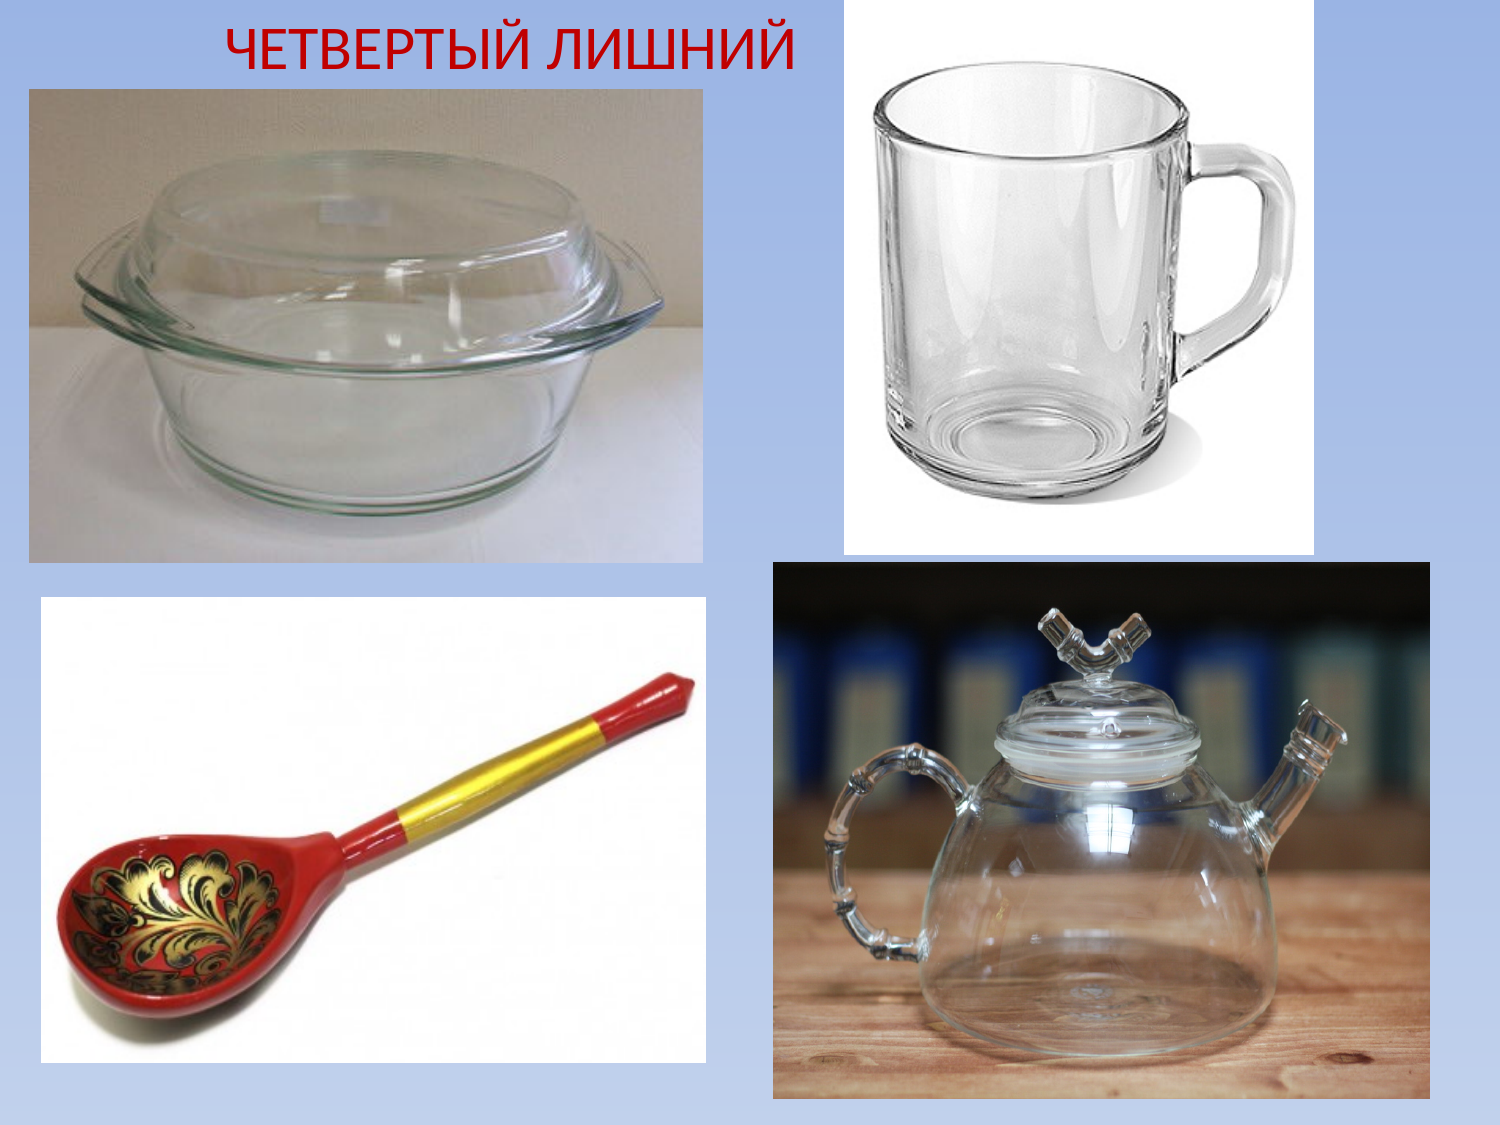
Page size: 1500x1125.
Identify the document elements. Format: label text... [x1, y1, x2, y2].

picture [29, 89, 703, 563]
picture [844, 0, 1314, 555]
picture [773, 562, 1430, 1099]
picture [41, 597, 706, 1064]
title ЧЕТВЕРТЫЙ ЛИШНИЙ [0, 0, 842, 90]
